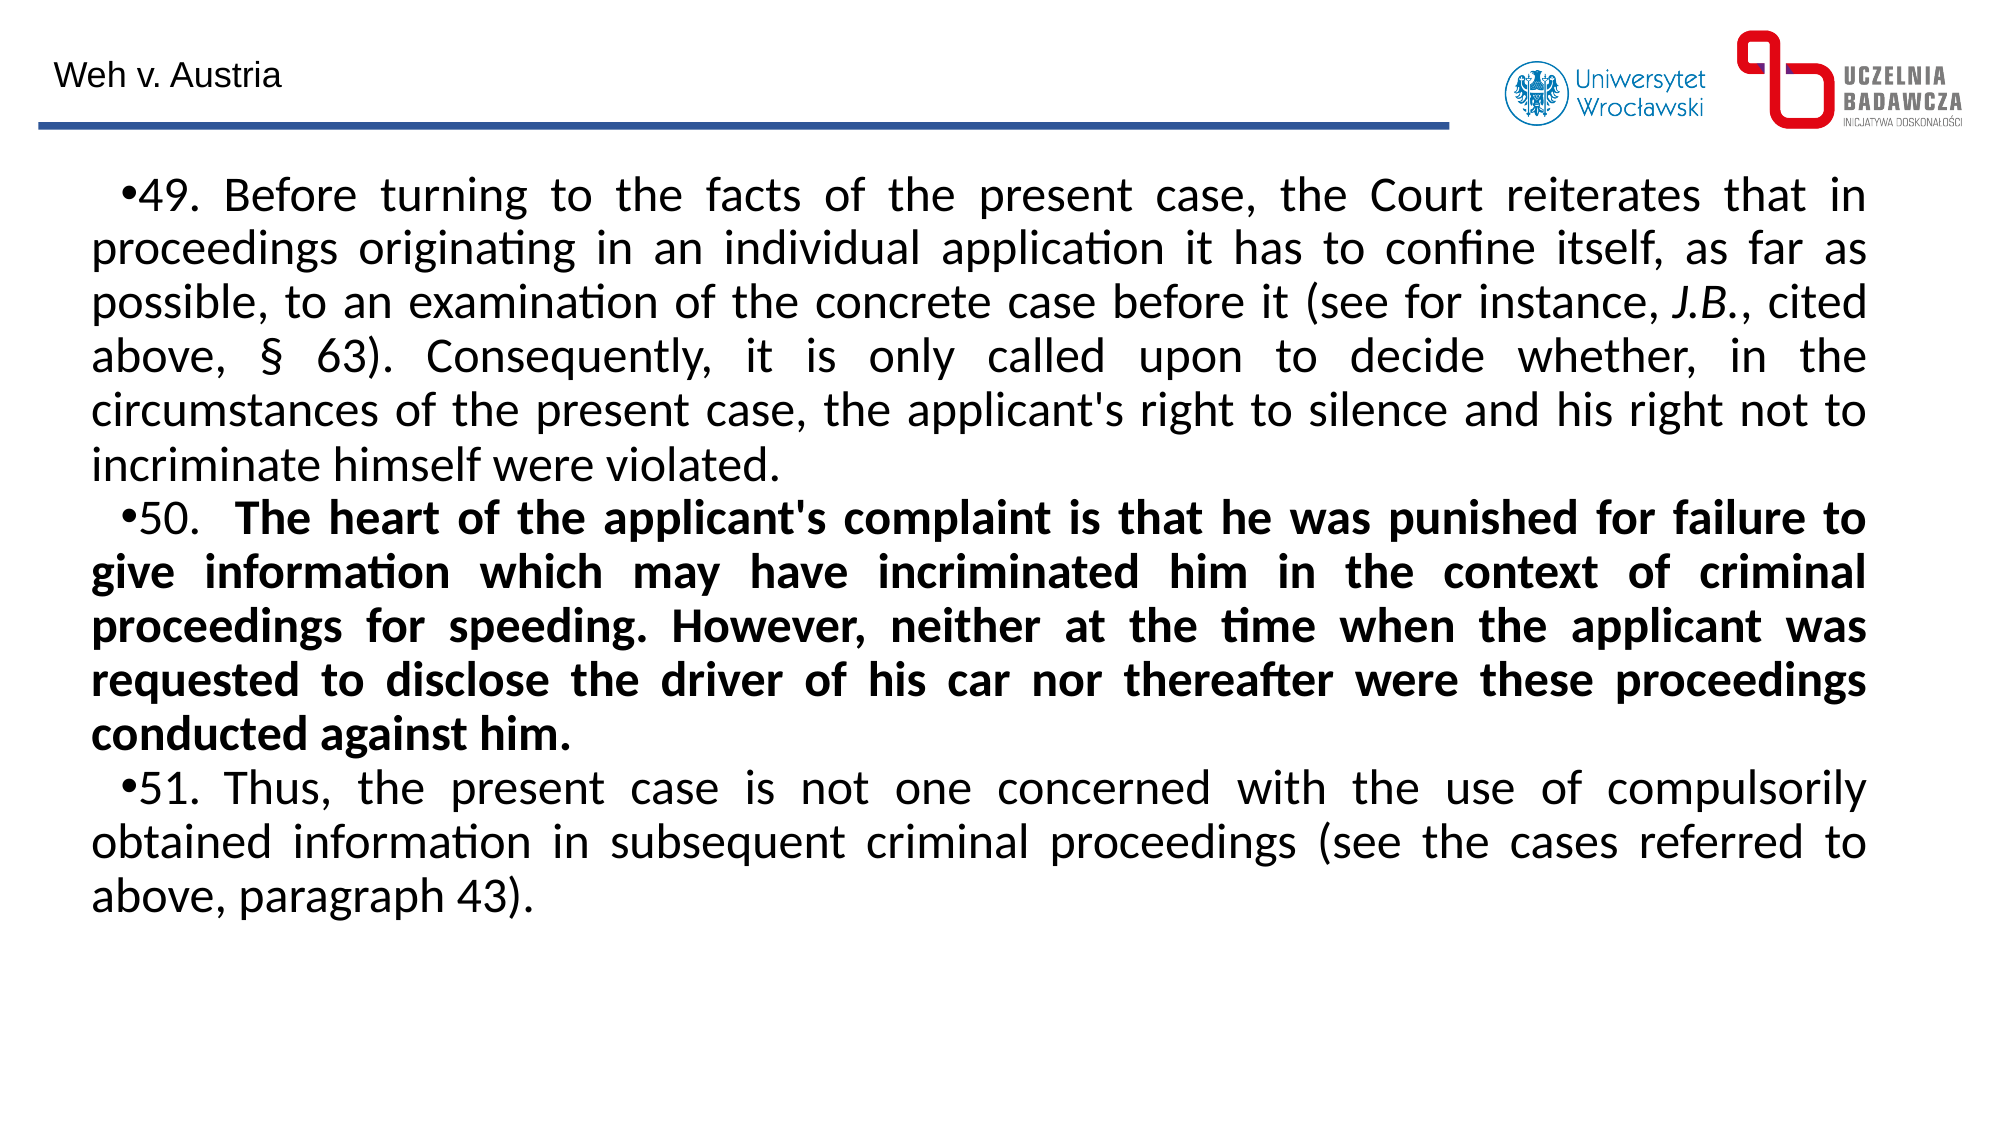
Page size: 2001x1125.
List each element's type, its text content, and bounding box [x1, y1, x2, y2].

picture [1489, 30, 1962, 129]
list Weh v. Austria [38, 48, 1437, 103]
list 49. Before turning to the facts of the present case, the Court reiterates that in proceedings originating in an individual application it has to confine itself, as far as possible, to an examination of the concrete case before it (see for instance, J.B., cited above, § 63). Consequently, it is only called upon to decide whether, in the circumstances of the present case, the applicant's right to silence and his right not to incriminate himself were violated. 50. The heart of the applicant's complaint is that he was punished for failure to give information which may have incriminated him in the context of criminal proceedings for speeding. However, neither at the time when the applicant was requested to disclose the driver of his car nor thereafter were these proceedings conducted against him. 51. Thus, the present case is not one concerned with the use of compulsorily obtained information in subsequent criminal proceedings (see the cases referred to above, paragraph 43). [38, 160, 1884, 1077]
